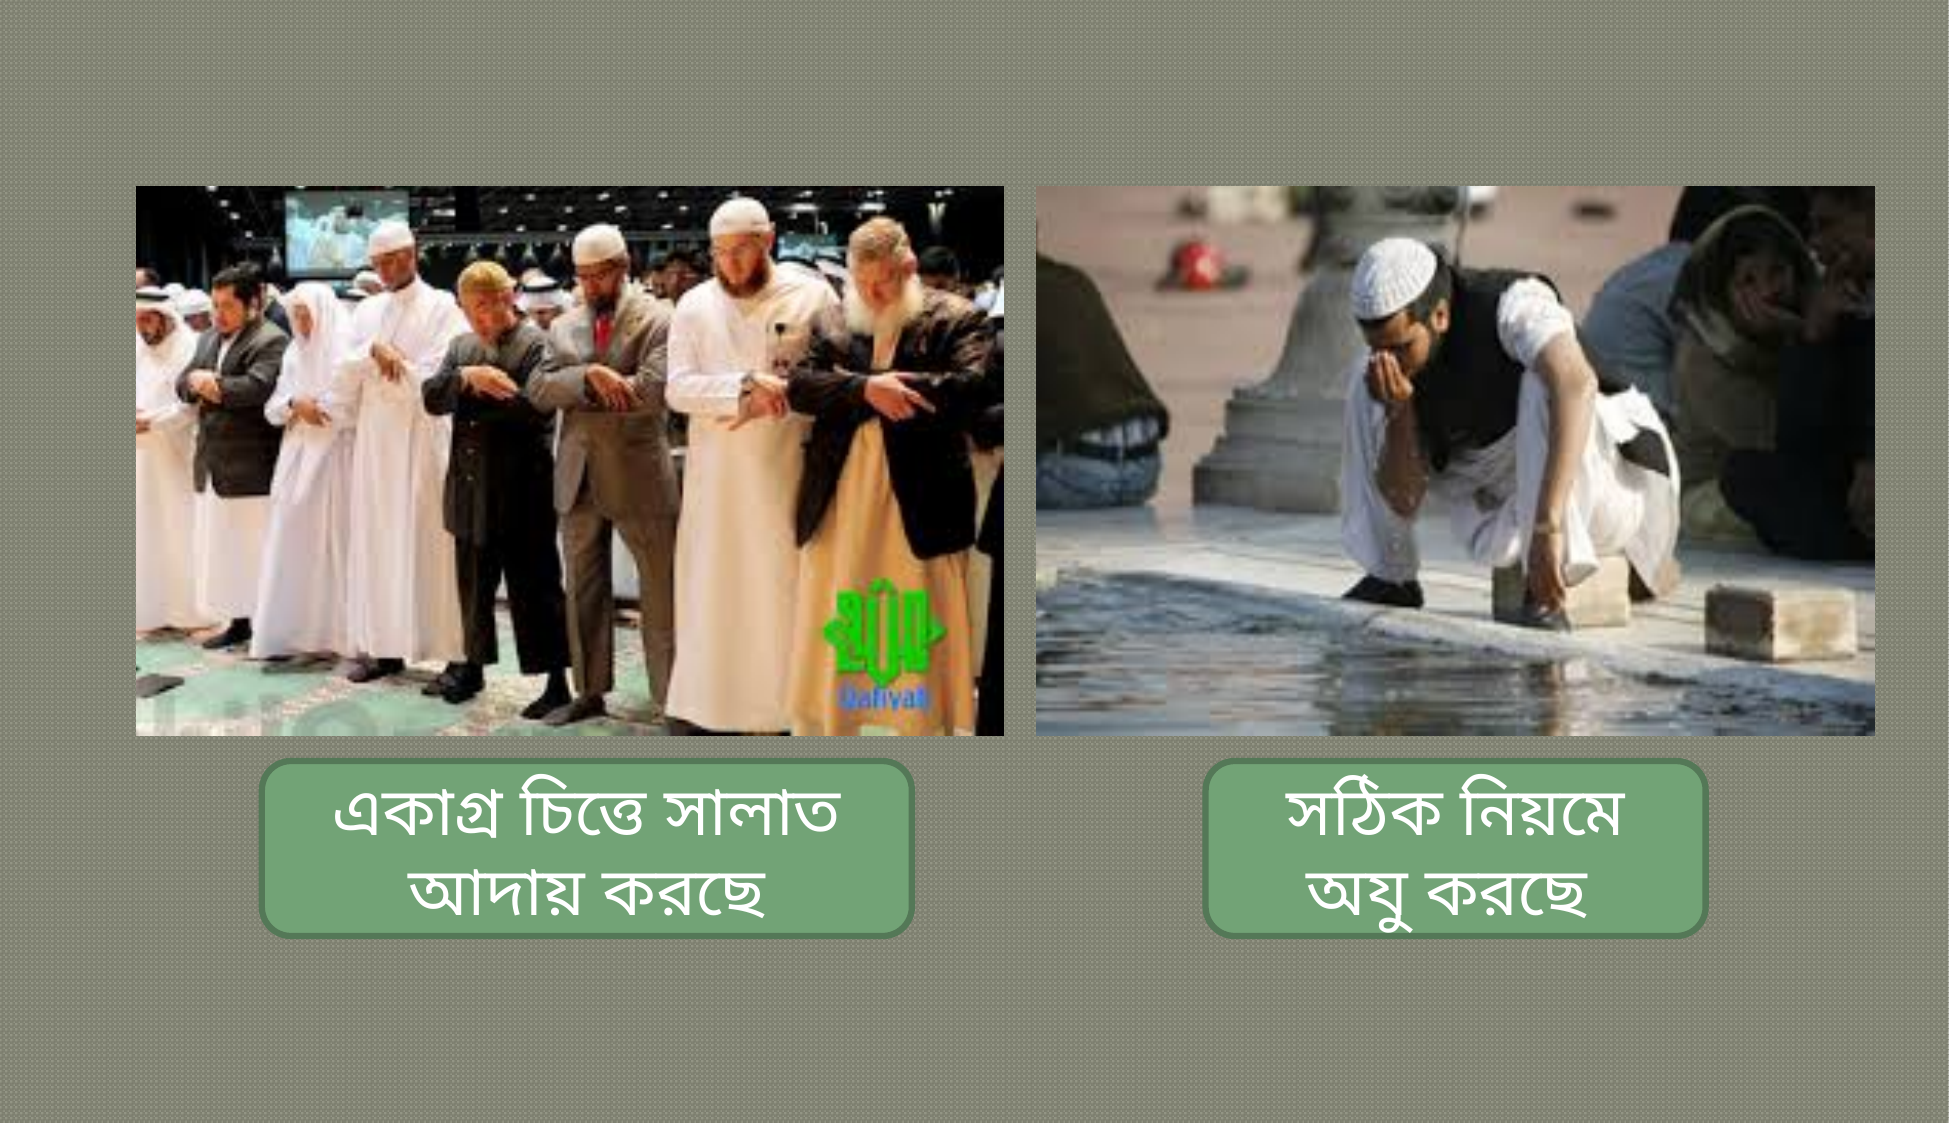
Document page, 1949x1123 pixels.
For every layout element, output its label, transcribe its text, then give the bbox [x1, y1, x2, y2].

text_box সঠিক নিয়মে অযু করছে [1202, 757, 1709, 940]
picture [1036, 185, 1875, 737]
picture [136, 185, 1004, 737]
text_box একাগ্র চিত্তে সালাত আদায় করছে [258, 757, 916, 940]
